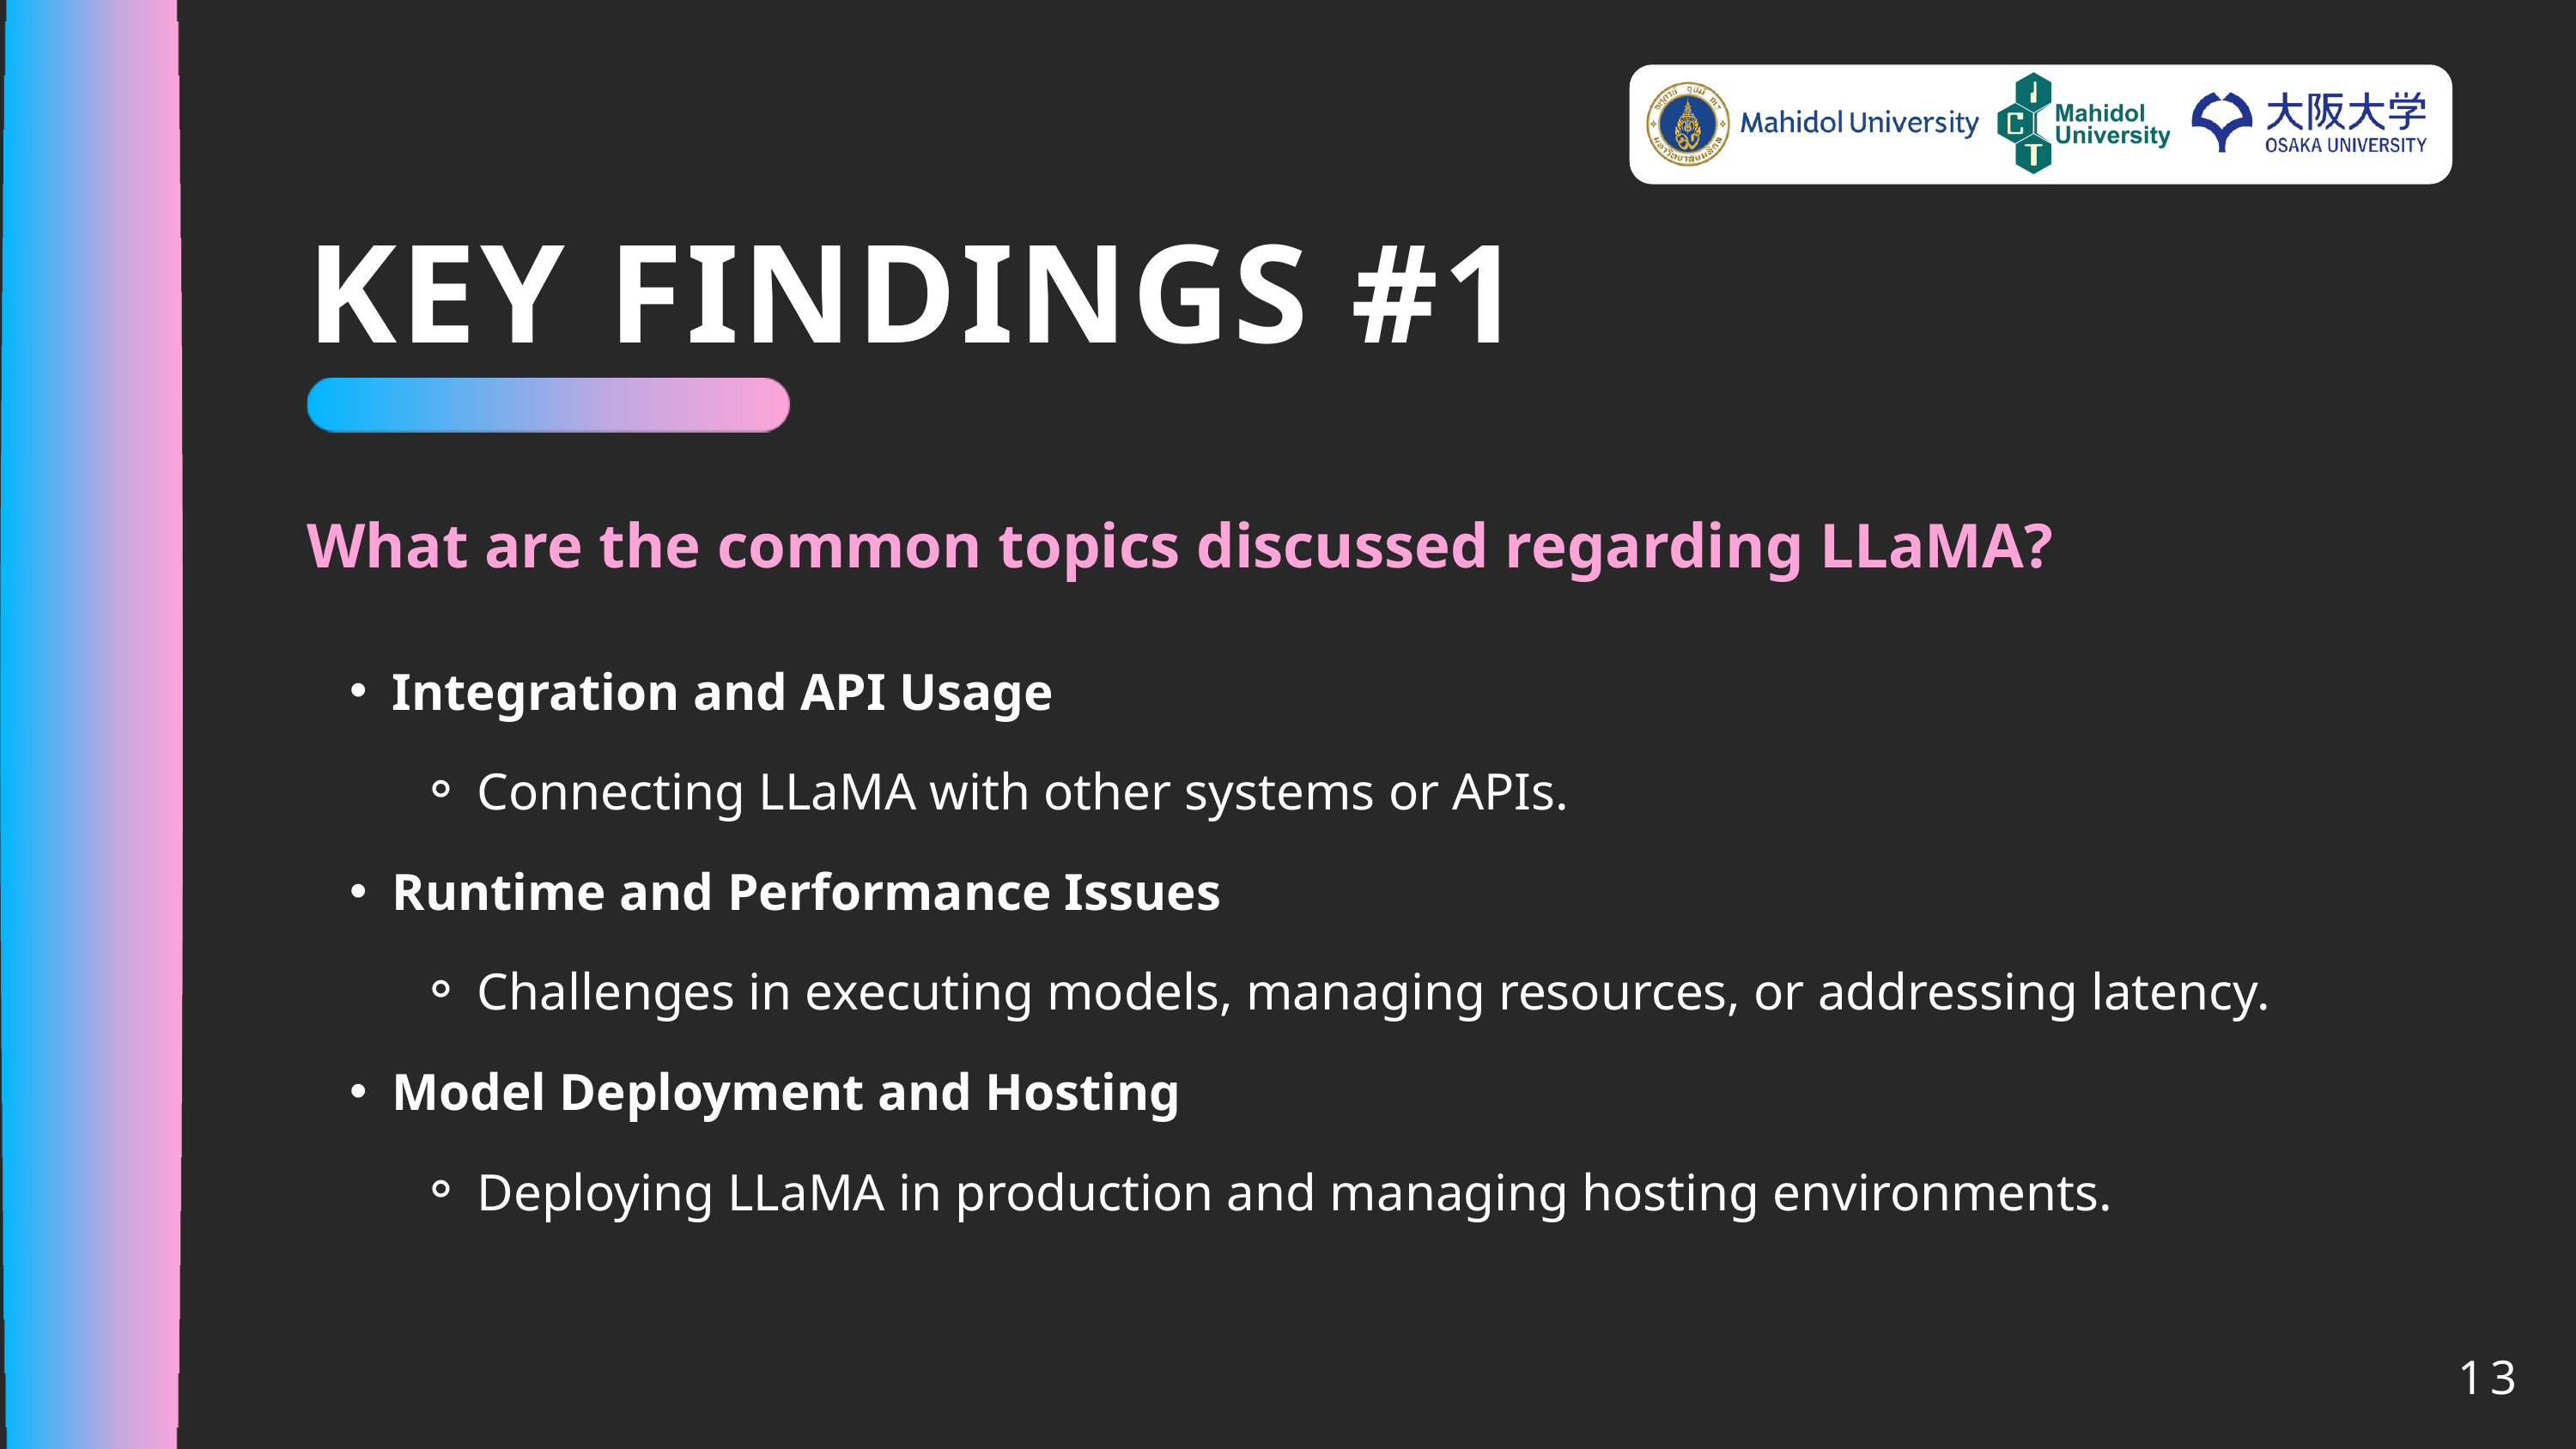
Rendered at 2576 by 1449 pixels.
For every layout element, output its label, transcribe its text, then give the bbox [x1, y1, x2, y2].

text_box What are the common topics discussed regarding LLaMA? [307, 494, 2184, 580]
text_box Integration and API Usage Connecting LLaMA with other systems or APIs. Runtime and Performance Issues Challenges in executing models, managing resources, or addressing latency. Model Deployment and Hosting Deploying LLaMA in production and managing hosting environments. [307, 620, 2432, 1221]
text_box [1629, 64, 2453, 185]
text_box [0, 0, 184, 1449]
text_box KEY FINDINGS #1 [307, 179, 1874, 371]
text_box [307, 378, 791, 433]
text_box 13 [2426, 1310, 2518, 1404]
